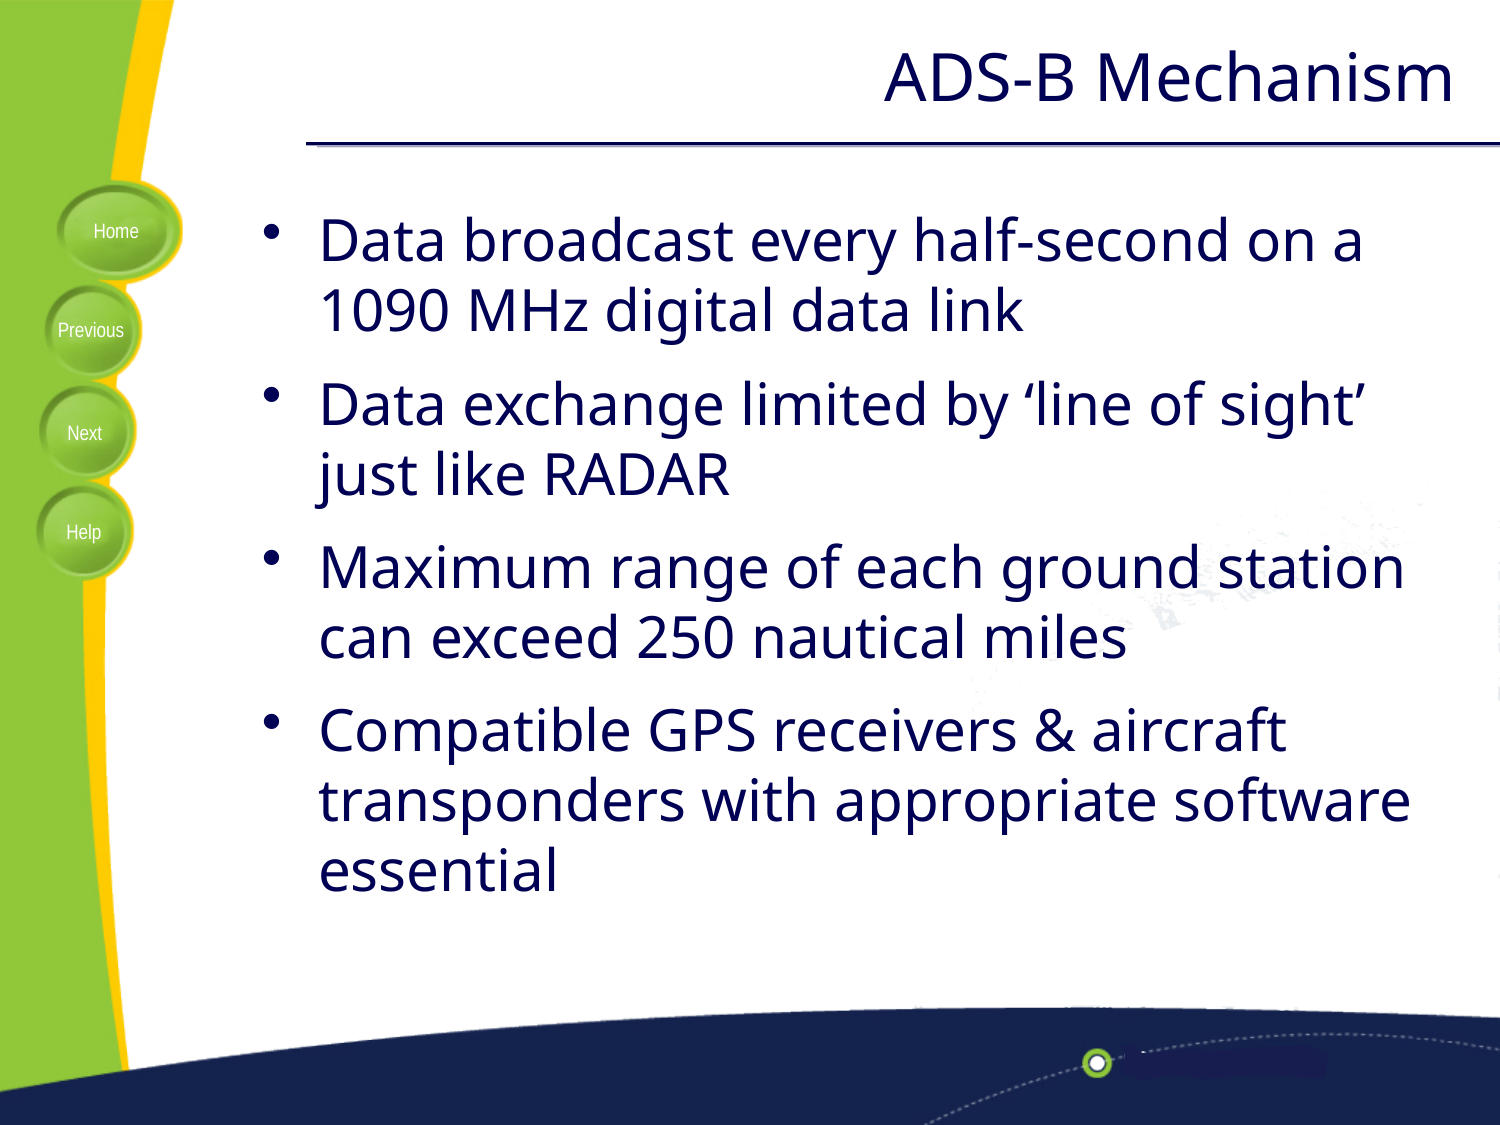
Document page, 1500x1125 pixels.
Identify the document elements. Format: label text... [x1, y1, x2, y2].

list Data broadcast every half-second on a 1090 MHz digital data link Data exchange limited by ‘line of sight’ just like RADAR Maximum range of each ground station can exceed 250 nautical miles Compatible GPS receivers & aircraft transponders with appropriate software essential [246, 195, 1474, 915]
title ADS-B Mechanism [196, 24, 1473, 126]
picture [0, 0, 1500, 1125]
